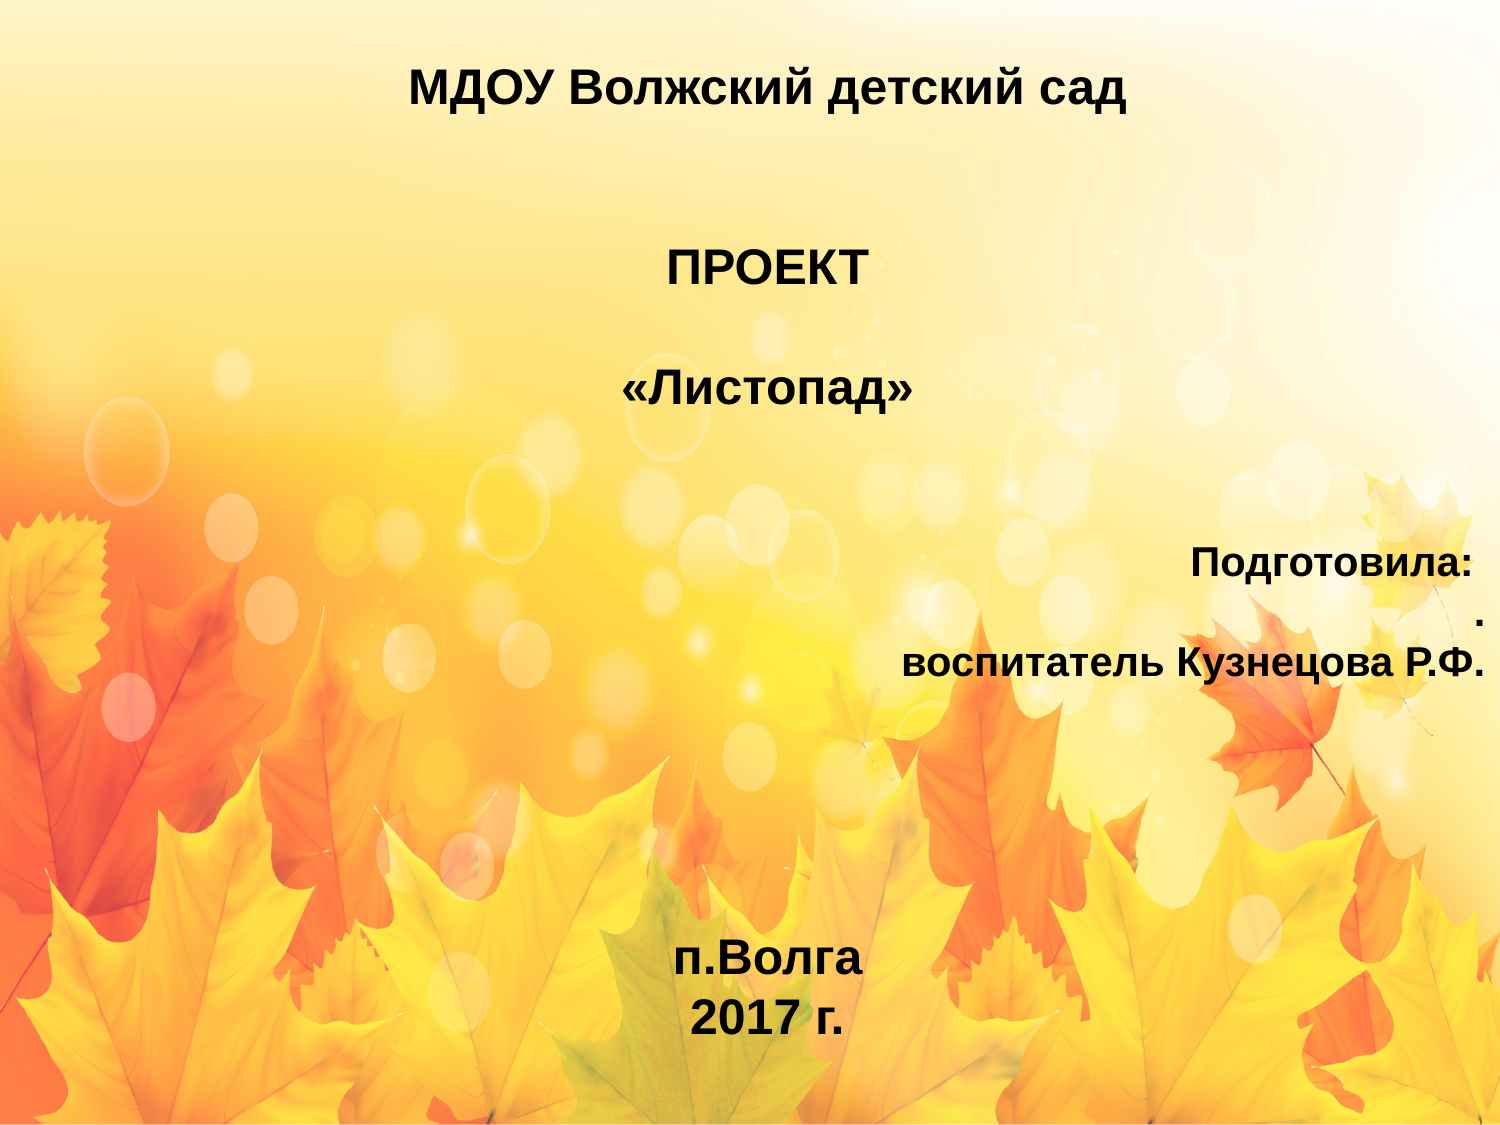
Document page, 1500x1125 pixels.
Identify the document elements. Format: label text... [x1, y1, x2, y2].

text_box МДОУ Волжский детский сад ПРОЕКТ «Листопад» Подготовила: . воспитатель Кузнецова Р.Ф. п.Волга 2017 г. [35, 46, 1500, 1125]
